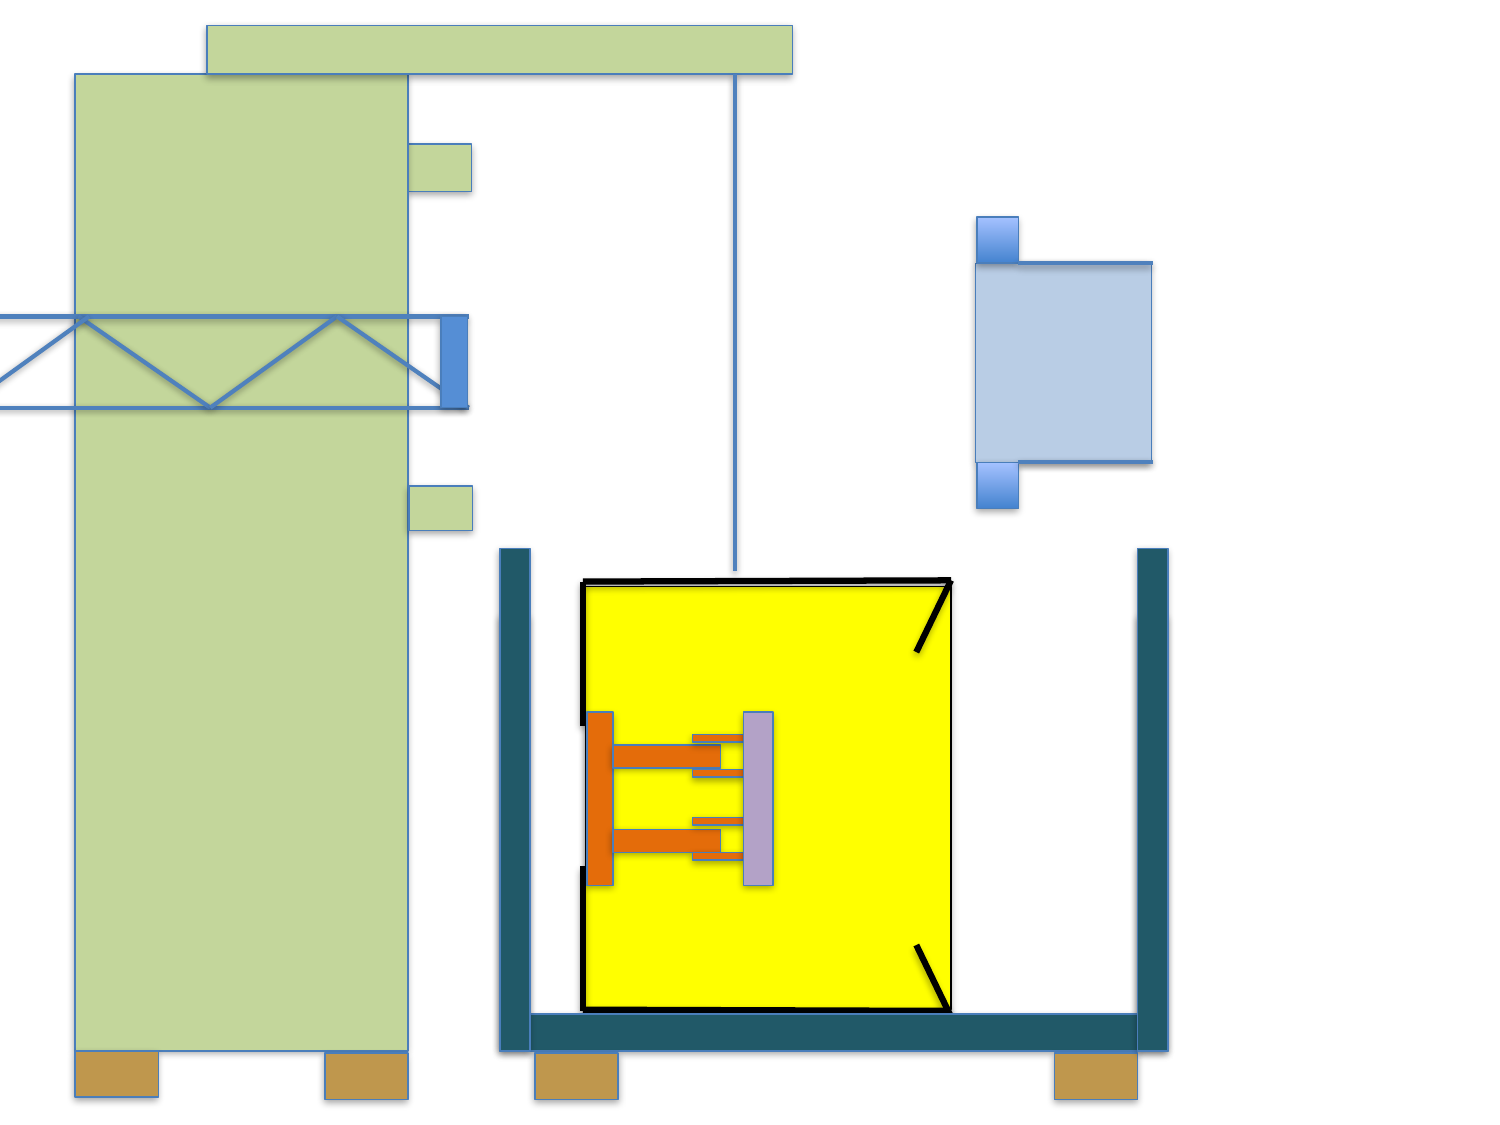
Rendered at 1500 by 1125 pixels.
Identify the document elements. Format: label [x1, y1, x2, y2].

text_box [534, 1052, 619, 1100]
text_box [1054, 1052, 1138, 1100]
text_box [975, 271, 1152, 461]
text_box [74, 73, 409, 312]
text_box [582, 580, 952, 1017]
text_box [324, 1052, 409, 1100]
text_box [976, 462, 1019, 509]
text_box [74, 417, 409, 1052]
text_box [499, 548, 531, 1052]
text_box [1137, 548, 1169, 1052]
text_box [976, 216, 1019, 264]
text_box [413, 143, 472, 192]
text_box [535, 1013, 1132, 1052]
text_box [408, 485, 473, 531]
text_box [0, 316, 470, 408]
text_box [74, 1050, 159, 1098]
text_box [206, 25, 793, 75]
